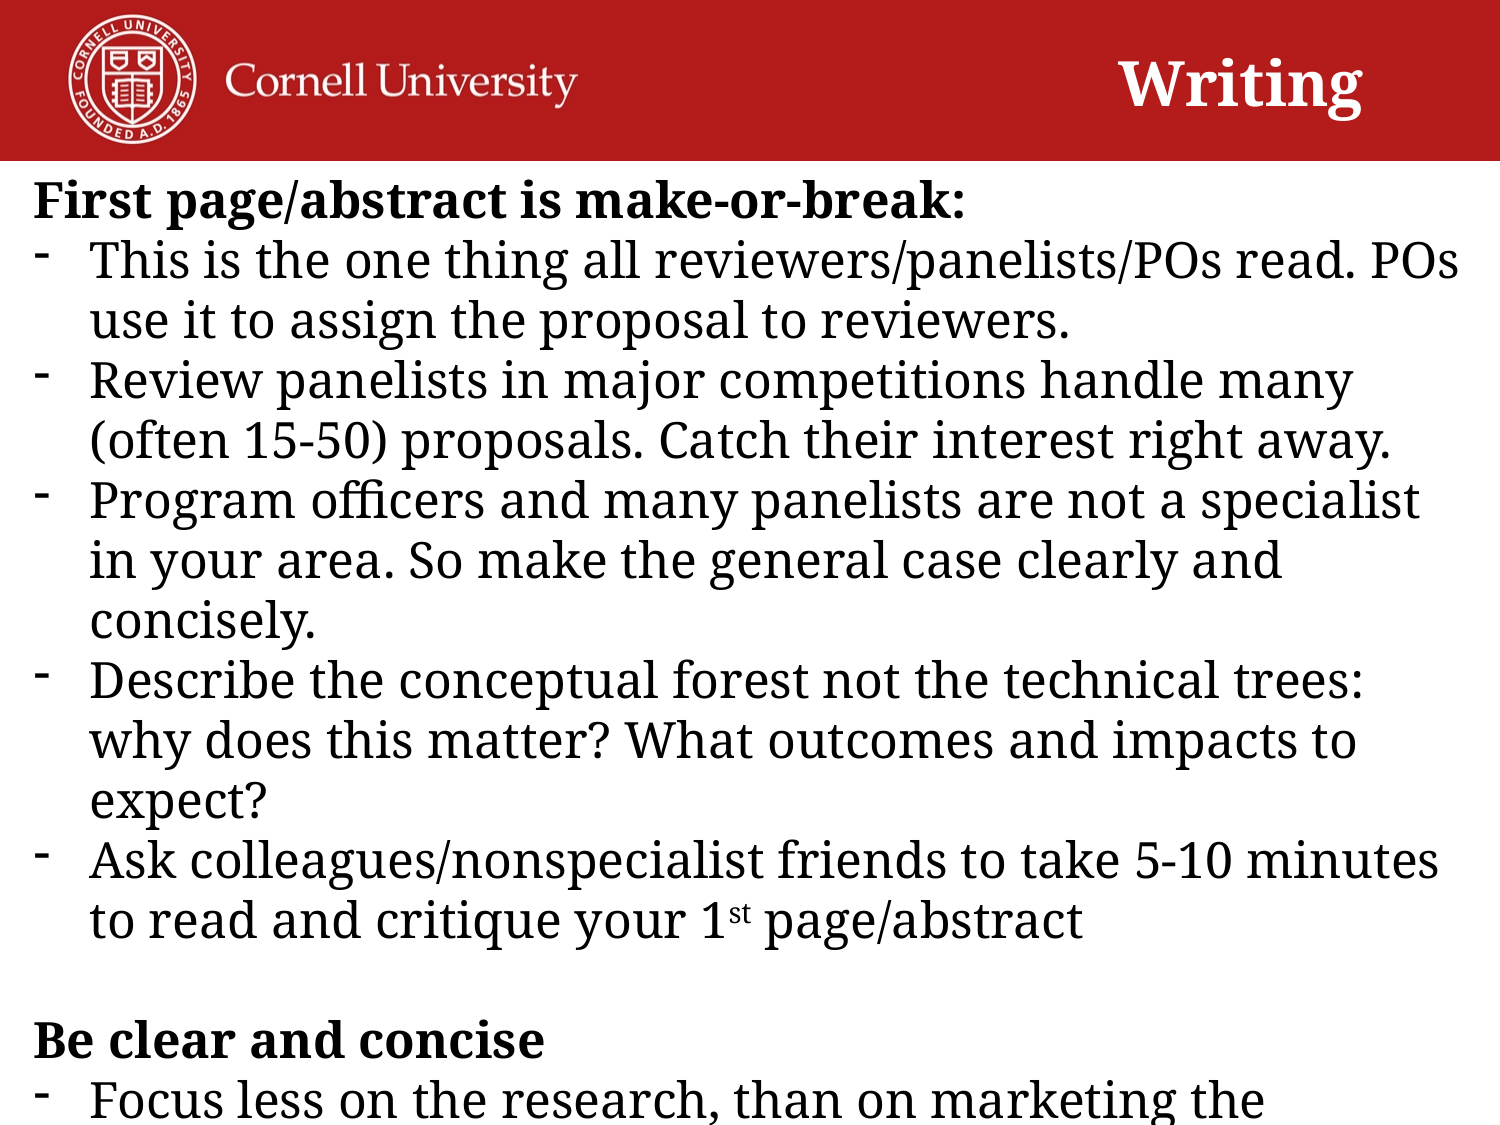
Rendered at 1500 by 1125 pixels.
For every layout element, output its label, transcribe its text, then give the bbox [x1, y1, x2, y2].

text_box First page/abstract is make-or-break: This is the one thing all reviewers/panelists/POs read. POs use it to assign the proposal to reviewers. Review panelists in major competitions handle many (often 15-50) proposals. Catch their interest right away. Program officers and many panelists are not a specialist in your area. So make the general case clearly and concisely. Describe the conceptual forest not the technical trees: why does this matter? What outcomes and impacts to expect? Ask colleagues/nonspecialist friends to take 5-10 minutes to read and critique your 1st page/abstract Be clear and concise Focus less on the research, than on marketing the research. Persuasive writing differs subtly from scientific writing. Rewrite and edit ruthlessly … ‘shitty first drafts’ [18, 169, 1482, 1125]
picture [0, 0, 1500, 162]
